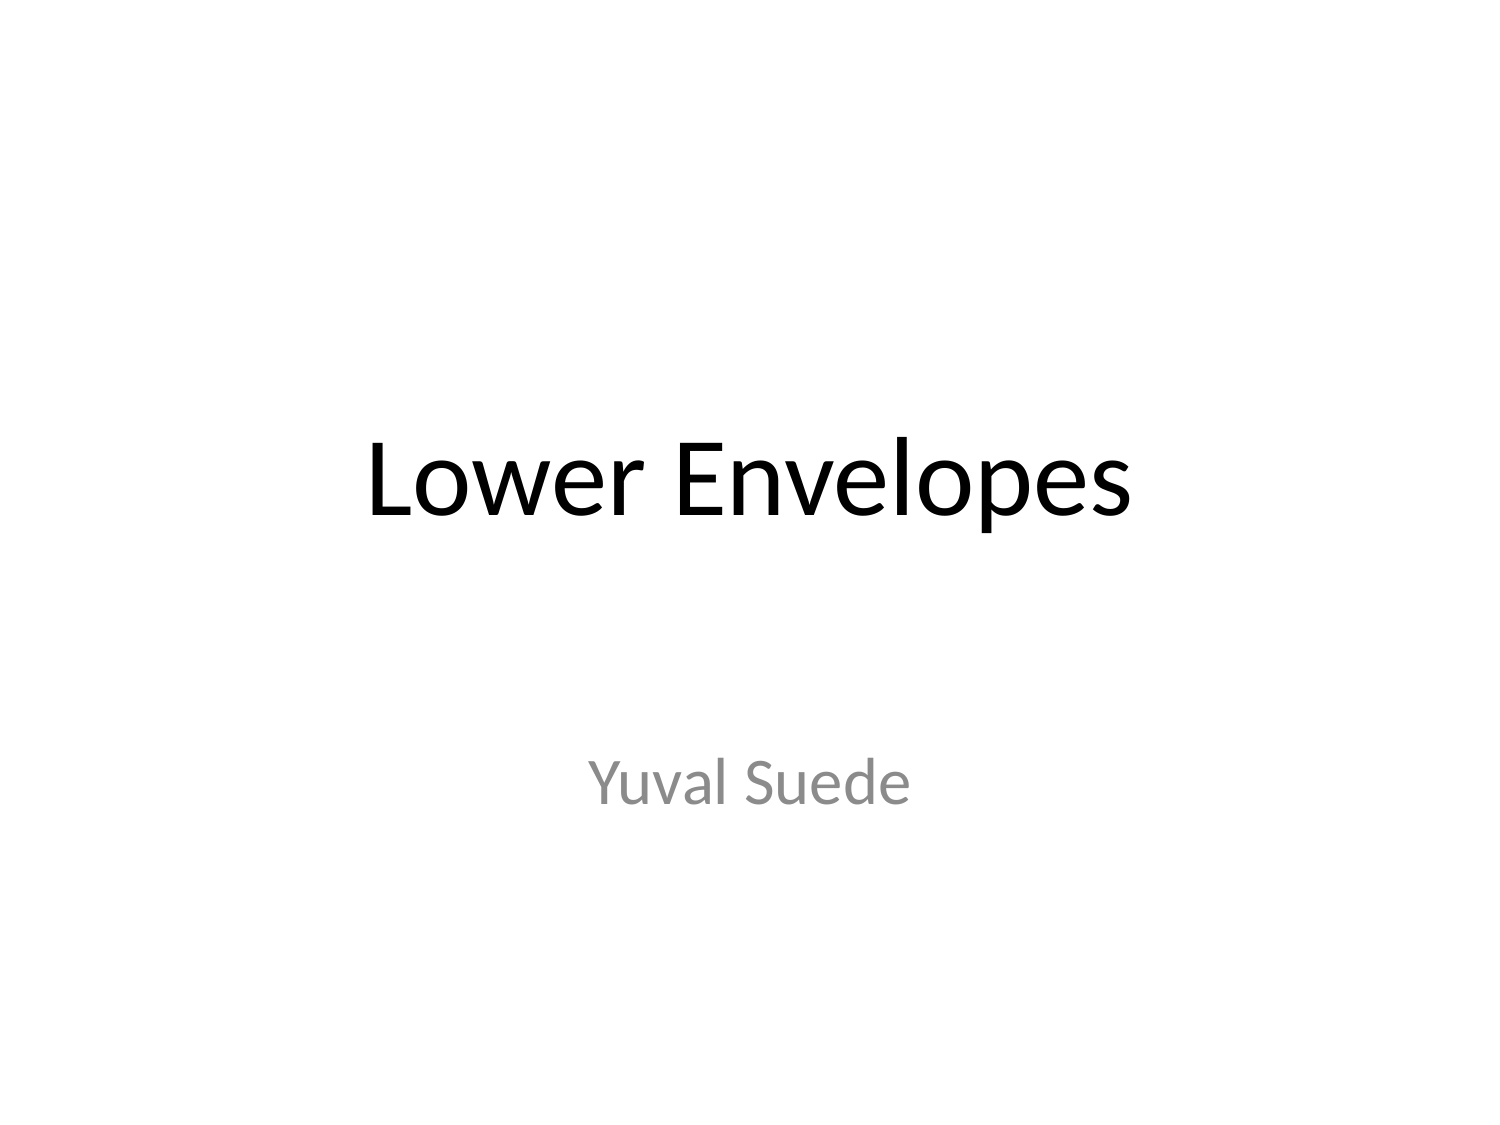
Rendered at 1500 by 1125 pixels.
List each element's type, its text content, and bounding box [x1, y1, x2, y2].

title Lower Envelopes [112, 349, 1388, 591]
subtitle Yuval Suede [225, 637, 1275, 925]
